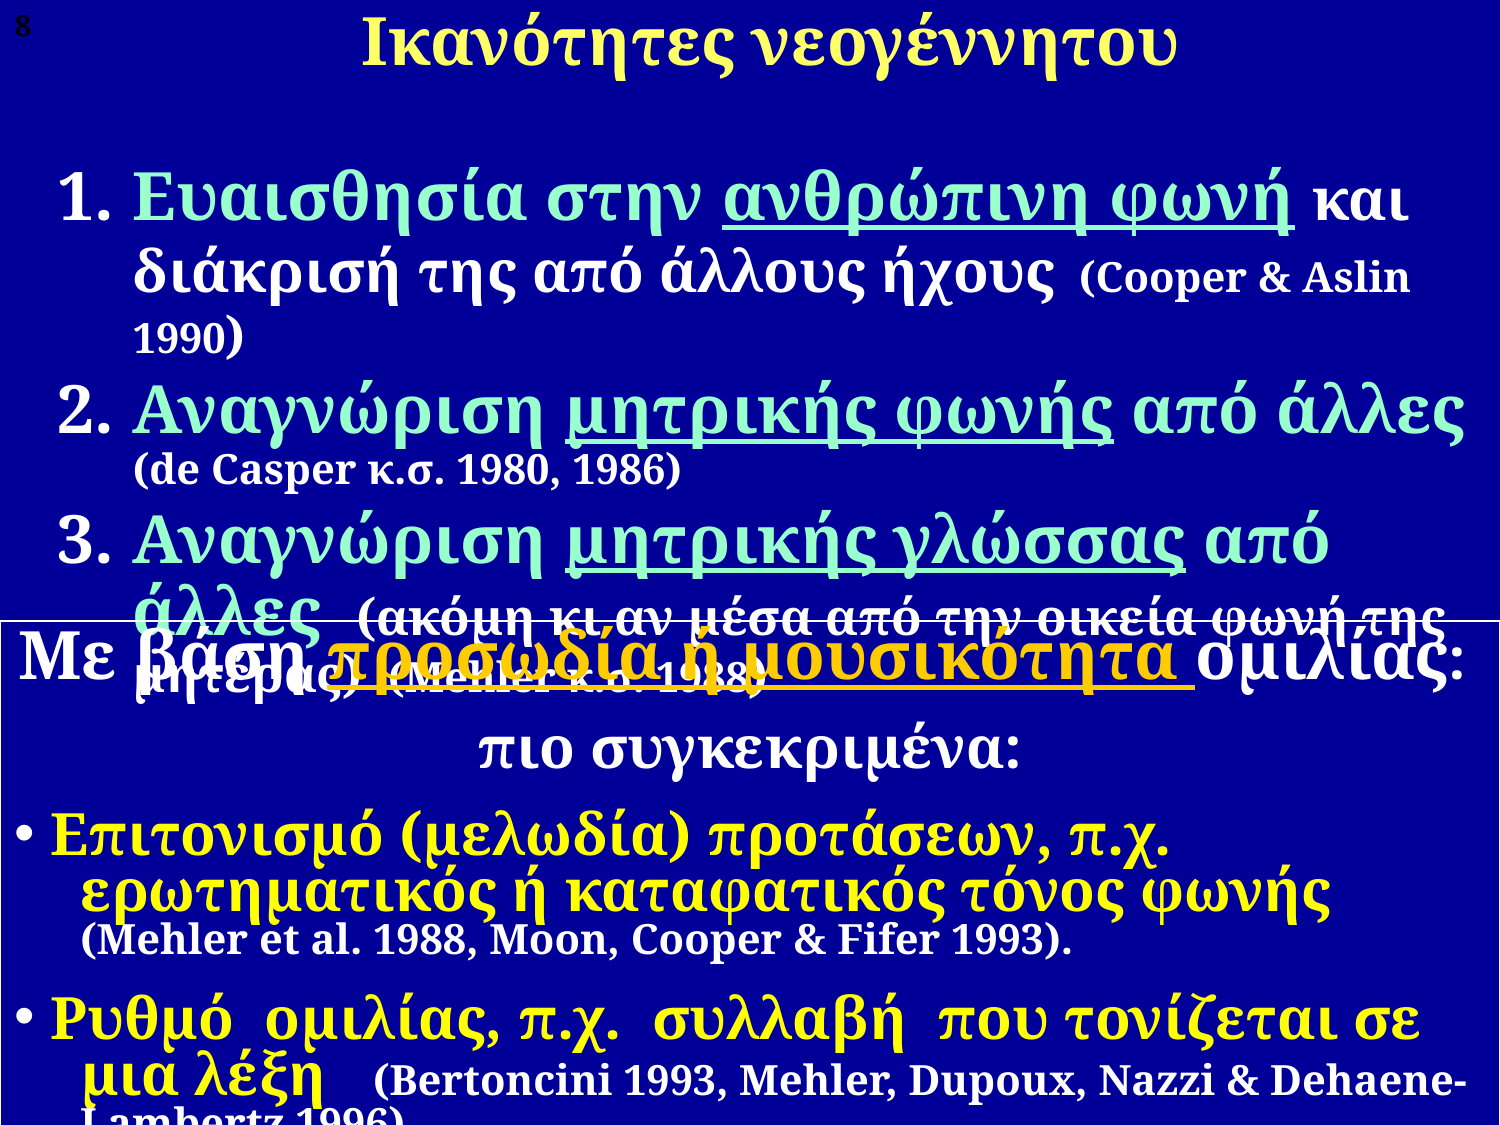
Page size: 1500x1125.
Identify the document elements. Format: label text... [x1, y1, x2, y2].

list Ικανότητες νεογέννητου Ευαισθησία στην ανθρώπινη φωνή και διάκρισή της από άλλους ήχους (Cooper & Aslin 1990) Αναγνώριση μητρικής φωνής από άλλες (de Casper κ.σ. 1980, 1986) Αναγνώριση μητρικής γλώσσας από άλλες (ακόμη κι αν μέσα από την οικεία φωνή της μητέρας) (Mehler κ.σ. 1988) [0, 0, 1500, 621]
text_box Με βάση προσωδία ή μουσικότητα ομιλίας: πιο συγκεκριμένα: Επιτονισμό (μελωδία) προτάσεων, π.χ. ερωτηματικός ή καταφατικός τόνος φωνής (Mehler et al. 1988, Moon, Cooper & Fifer 1993). Ρυθμό ομιλίας, π.χ. συλλαβή που τονίζεται σε μια λέξη (Bertoncini 1993, Mehler, Dupoux, Nazzi & Dehaene-Lambertz 1996). [0, 621, 1500, 1125]
